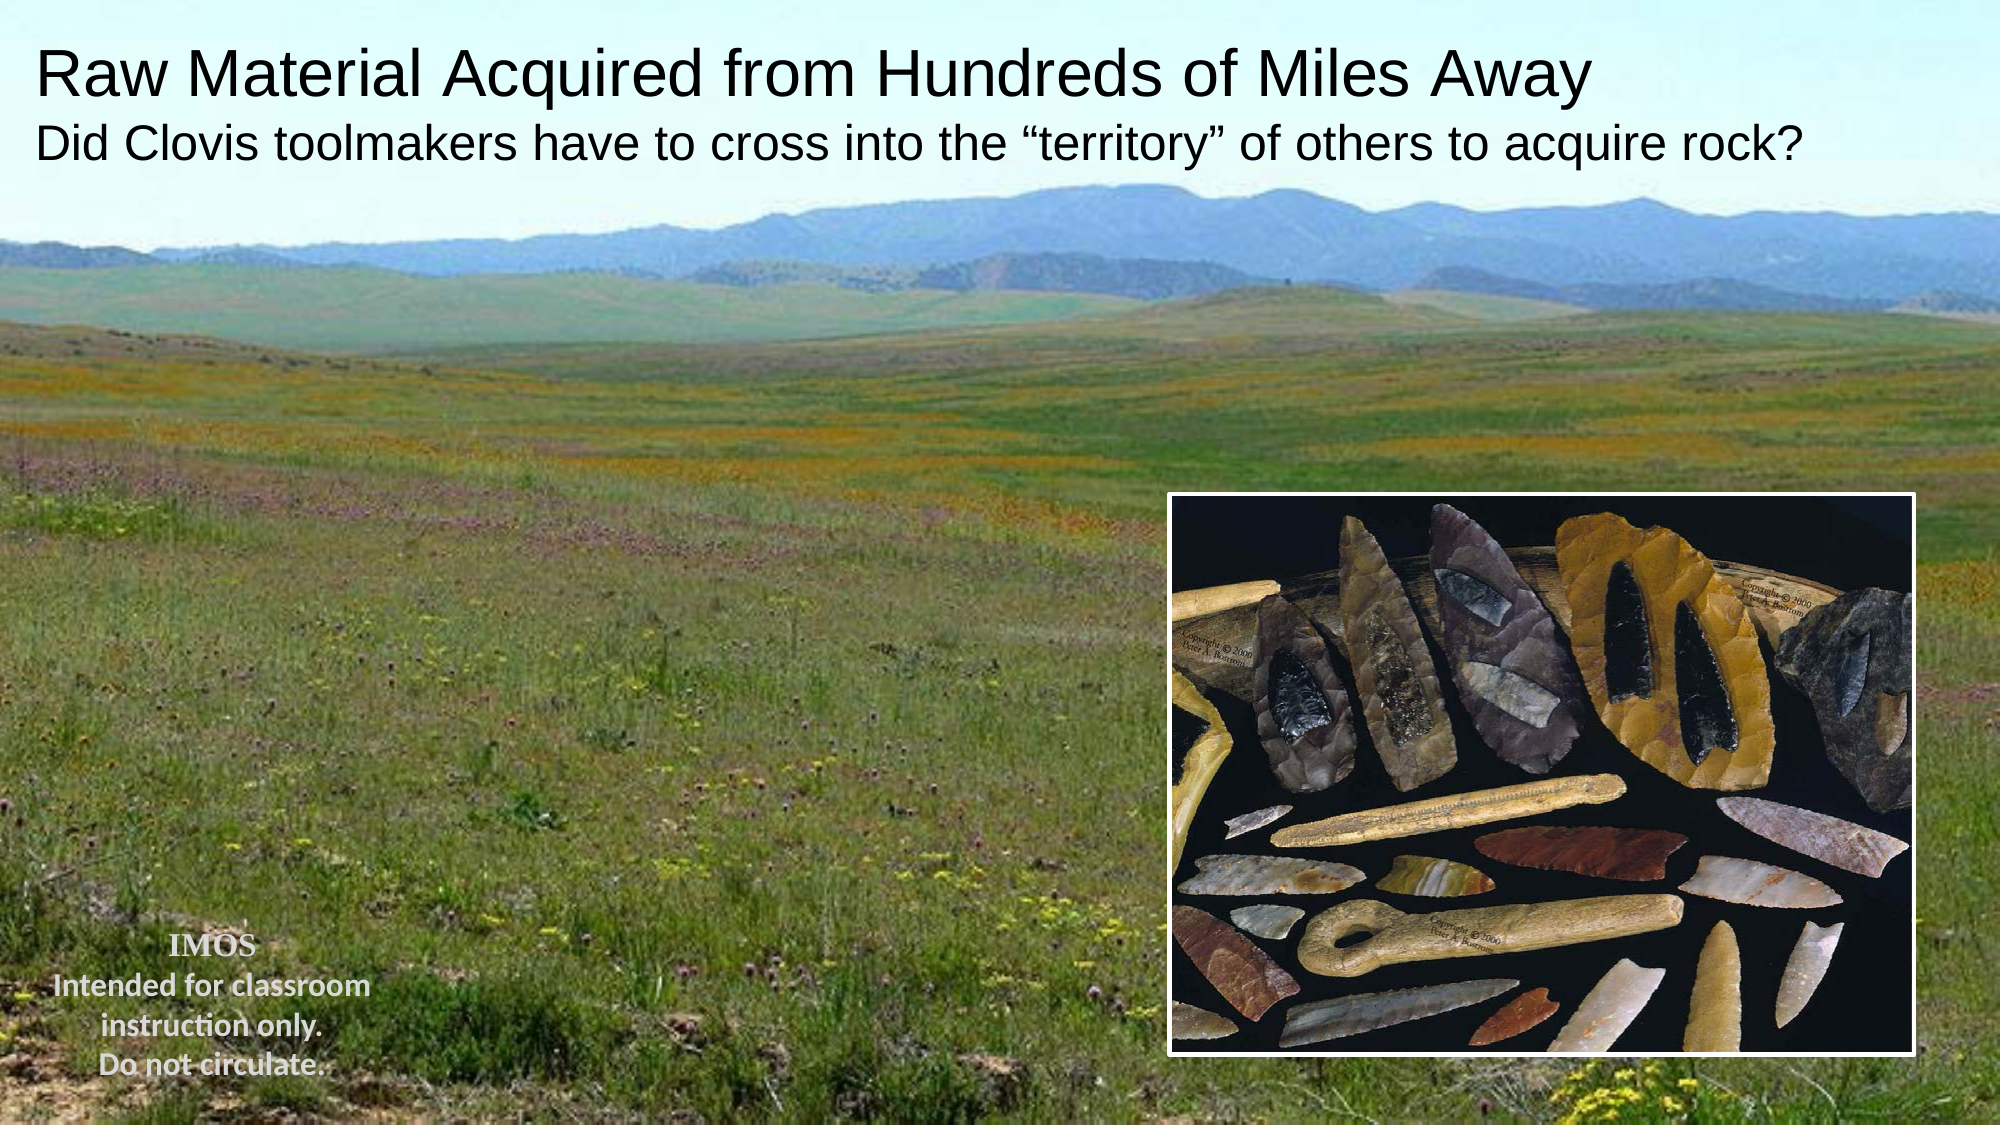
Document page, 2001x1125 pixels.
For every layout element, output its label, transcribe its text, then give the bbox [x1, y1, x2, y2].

text_box IMOS Intended for classroom instruction only. Do not circulate. [24, 915, 400, 1090]
text_box [1169, 494, 1915, 1055]
text_box [0, 0, 2000, 1125]
text_box Raw Material Acquired from Hundreds of Miles Away Did Clovis toolmakers have to cross into the “territory” of others to acquire rock? [32, 29, 1805, 171]
